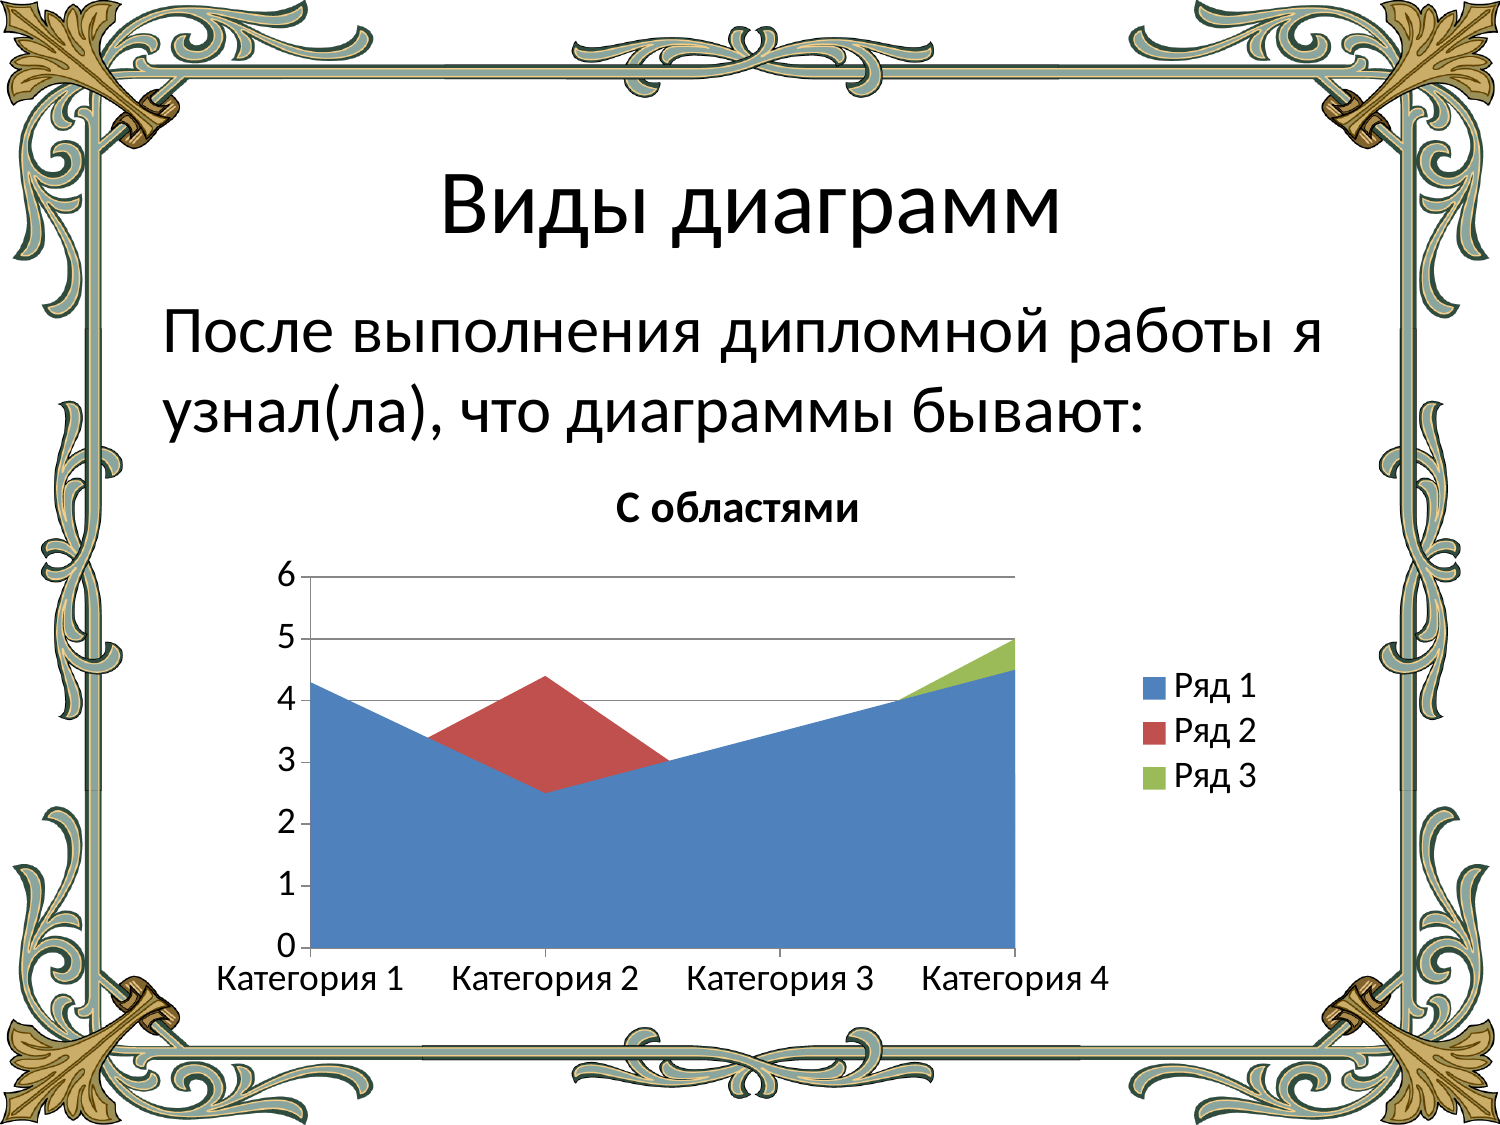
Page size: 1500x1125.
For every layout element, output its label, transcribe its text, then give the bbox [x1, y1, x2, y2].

title Виды диаграмм [76, 103, 1427, 291]
chart [194, 455, 1282, 1012]
text_box После выполнения дипломной работы я узнал(ла), что диаграммы бывают: [147, 278, 1341, 454]
picture [0, 0, 1500, 1125]
